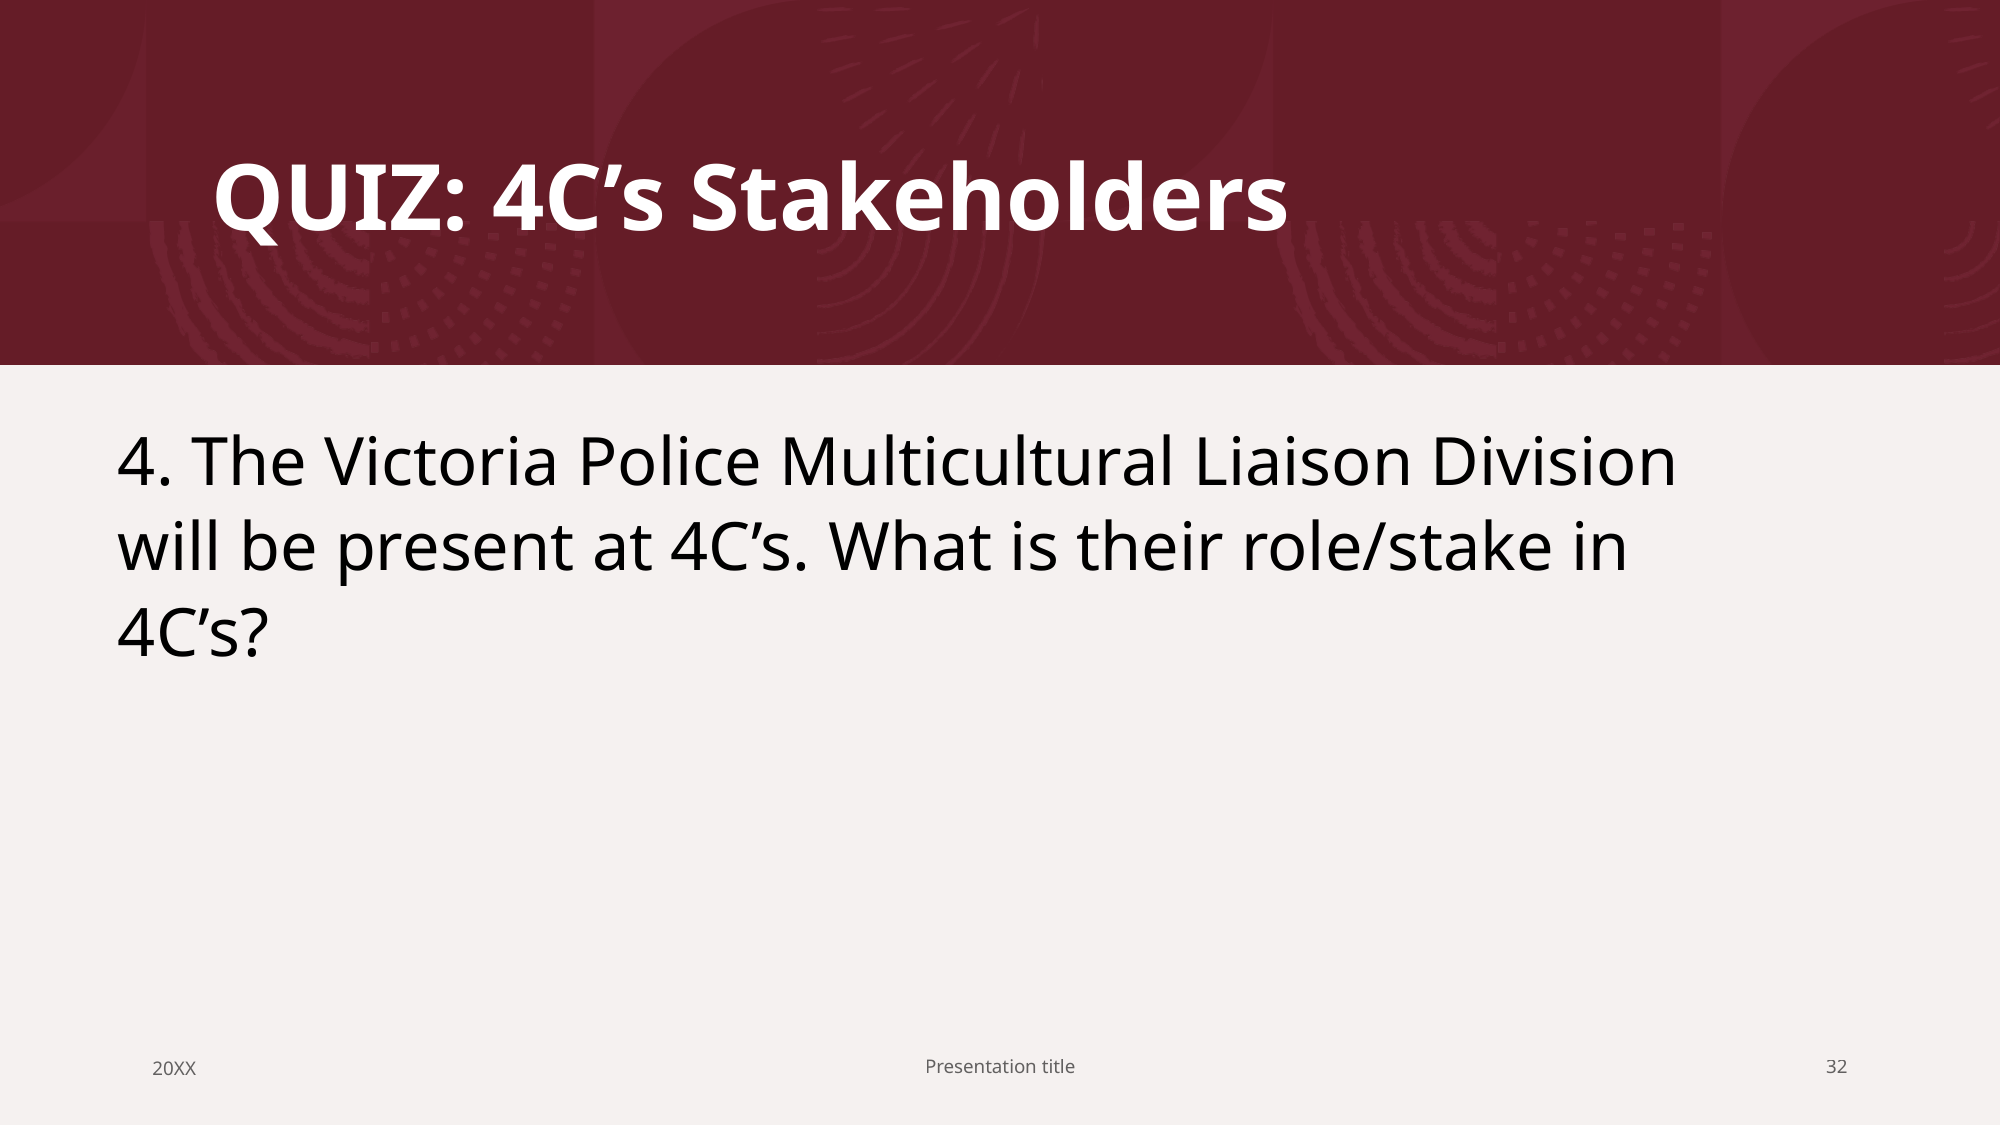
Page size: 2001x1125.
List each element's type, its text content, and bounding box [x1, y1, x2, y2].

title QUIZ: 4C’s Stakeholders [196, 62, 1838, 325]
text_box 4. The Victoria Police Multicultural Liaison Division will be present at 4C’s. What is their role/stake in 4C’s? [103, 405, 1796, 872]
footer Presentation title [674, 1038, 1327, 1098]
slide_number 32 [1671, 1038, 1863, 1098]
slide_number 20XX [137, 1038, 588, 1098]
